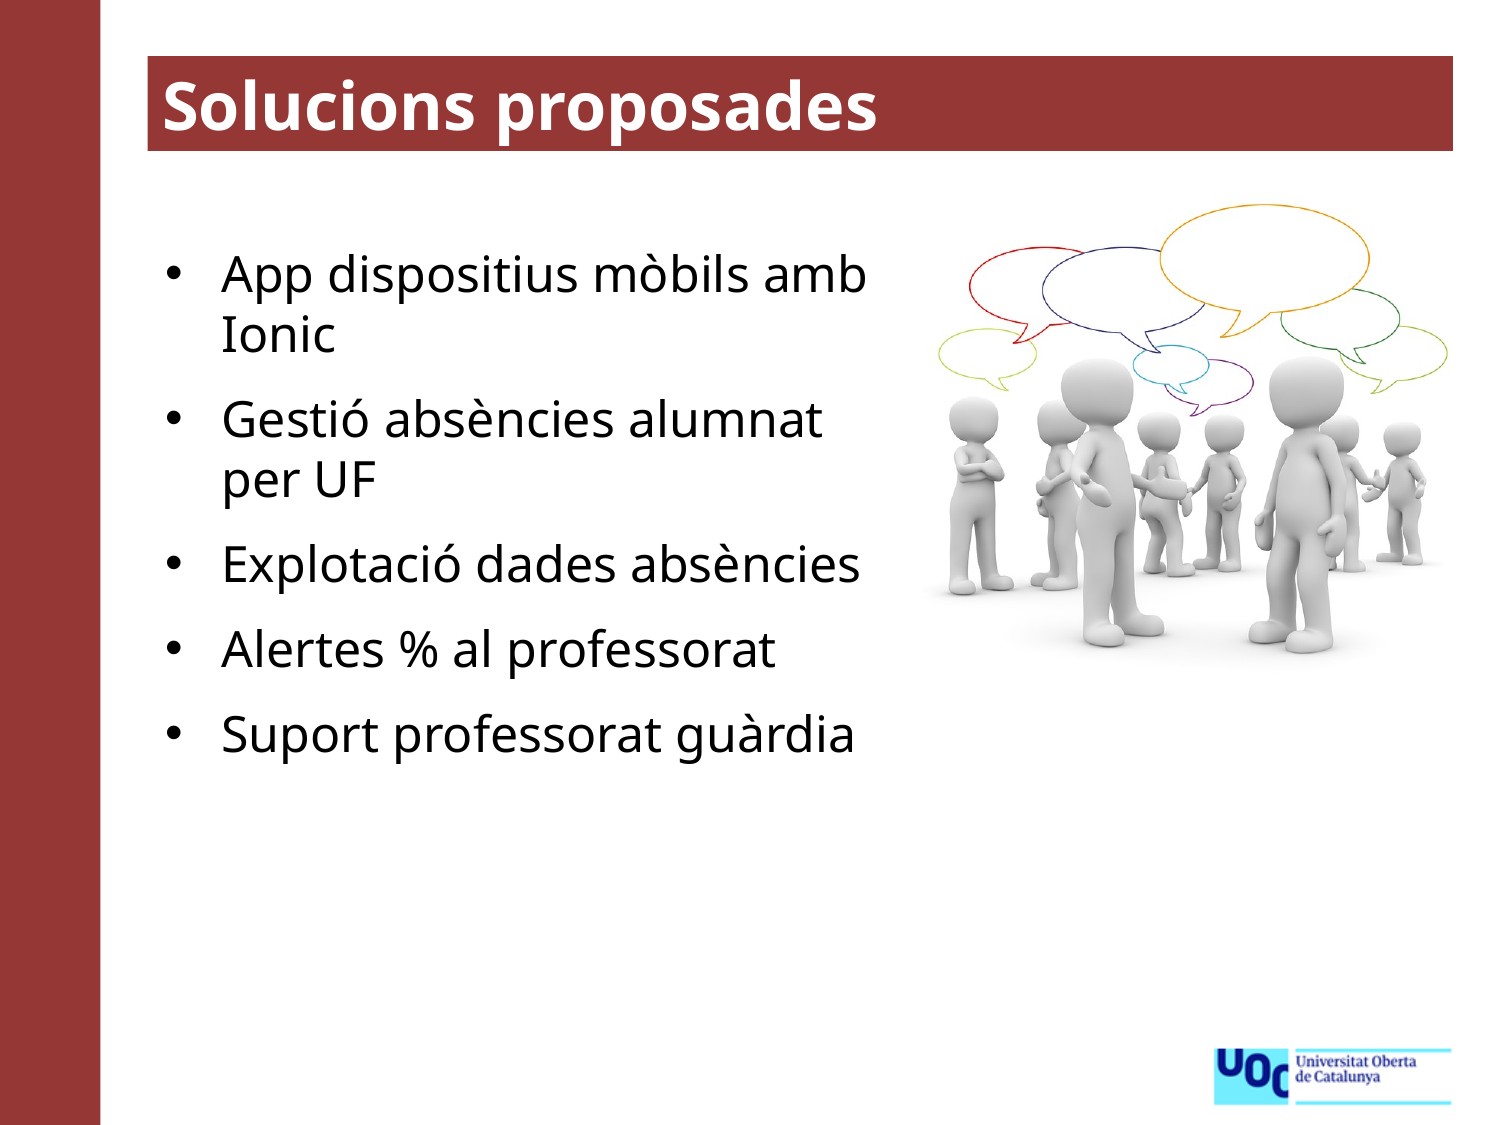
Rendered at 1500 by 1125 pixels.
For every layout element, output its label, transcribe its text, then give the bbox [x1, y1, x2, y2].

text_box App dispositius mòbils amb Ionic Gestió absències alumnat per UF Explotació dades absències Alertes % al professorat Suport professorat guàrdia [150, 184, 916, 905]
text_box [0, 0, 101, 1125]
text_box Solucions proposades [147, 56, 1453, 151]
picture [1210, 1043, 1455, 1108]
picture [915, 184, 1454, 723]
